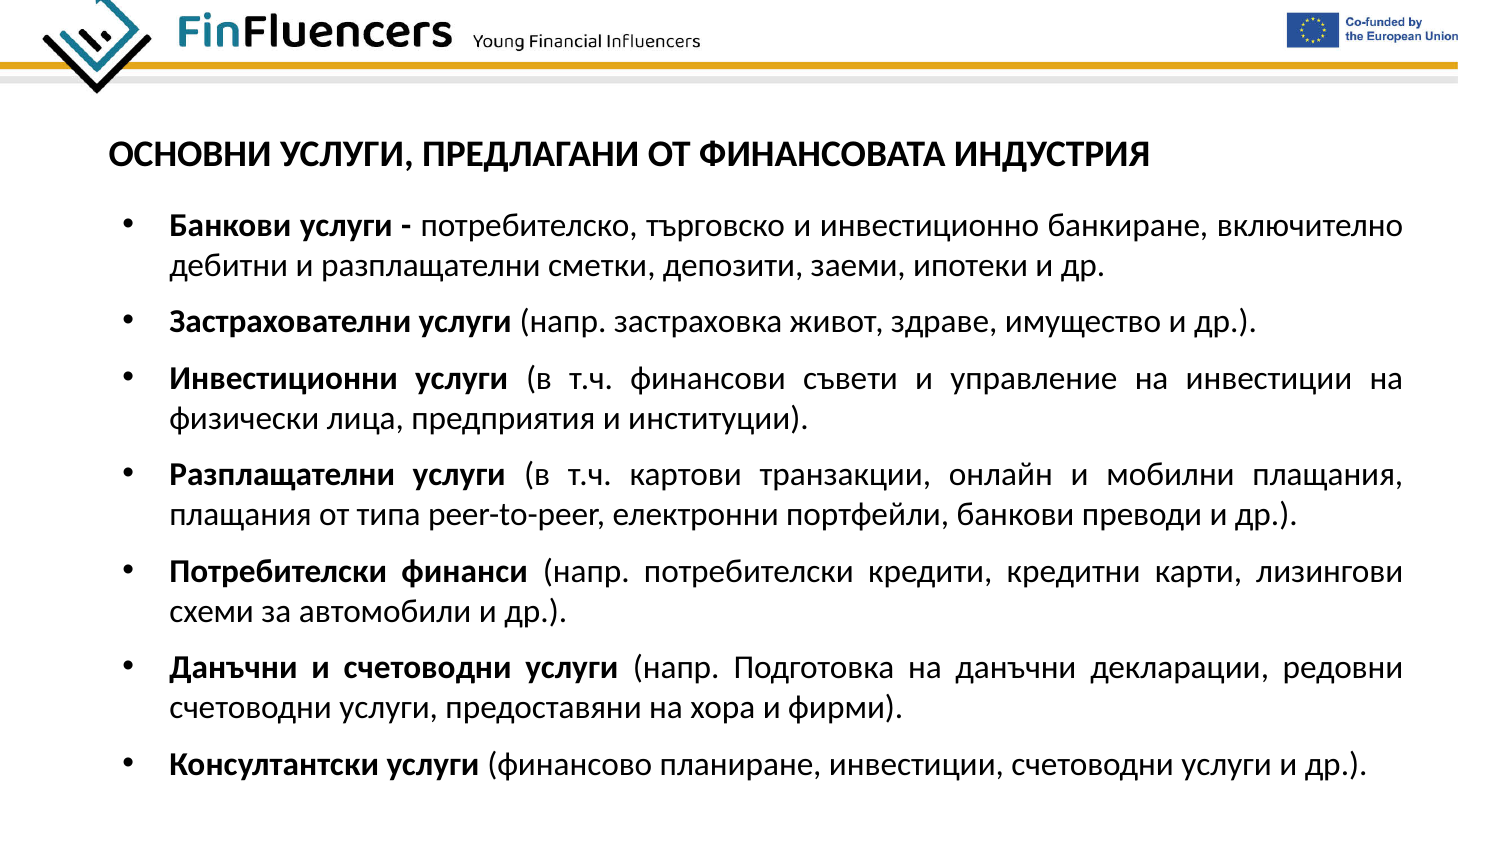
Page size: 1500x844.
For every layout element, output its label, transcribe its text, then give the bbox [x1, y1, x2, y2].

text_box ОСНОВНИ УСЛУГИ, ПРЕДЛАГАНИ ОТ ФИНАНСОВАТА ИНДУСТРИЯ [93, 132, 1434, 182]
picture [0, 0, 1500, 132]
text_box Банкови услуги - потребителско, търговско и инвестиционно банкиране, включително дебитни и разплащателни сметки, депозити, заеми, ипотеки и др. Застрахователни услуги (напр. застраховка живот, здраве, имущество и др.). Инвестиционни услуги (в т.ч. финансови съвети и управление на инвестиции на физически лица, предприятия и институции). Разплащателни услуги (в т.ч. картови транзакции, онлайн и мобилни плащания, плащания от типа peer-to-peer, електронни портфейли, банкови преводи и др.). Потребителски финанси (напр. потребителски кредити, кредитни карти, лизингови схеми за автомобили и др.). Данъчни и счетоводни услуги (напр. Подготовка на данъчни декларации, редовни счетоводни услуги, предоставяни на хора и фирми). Консултантски услуги (финансово планиране, инвестиции, счетоводни услуги и др.). [107, 195, 1420, 790]
